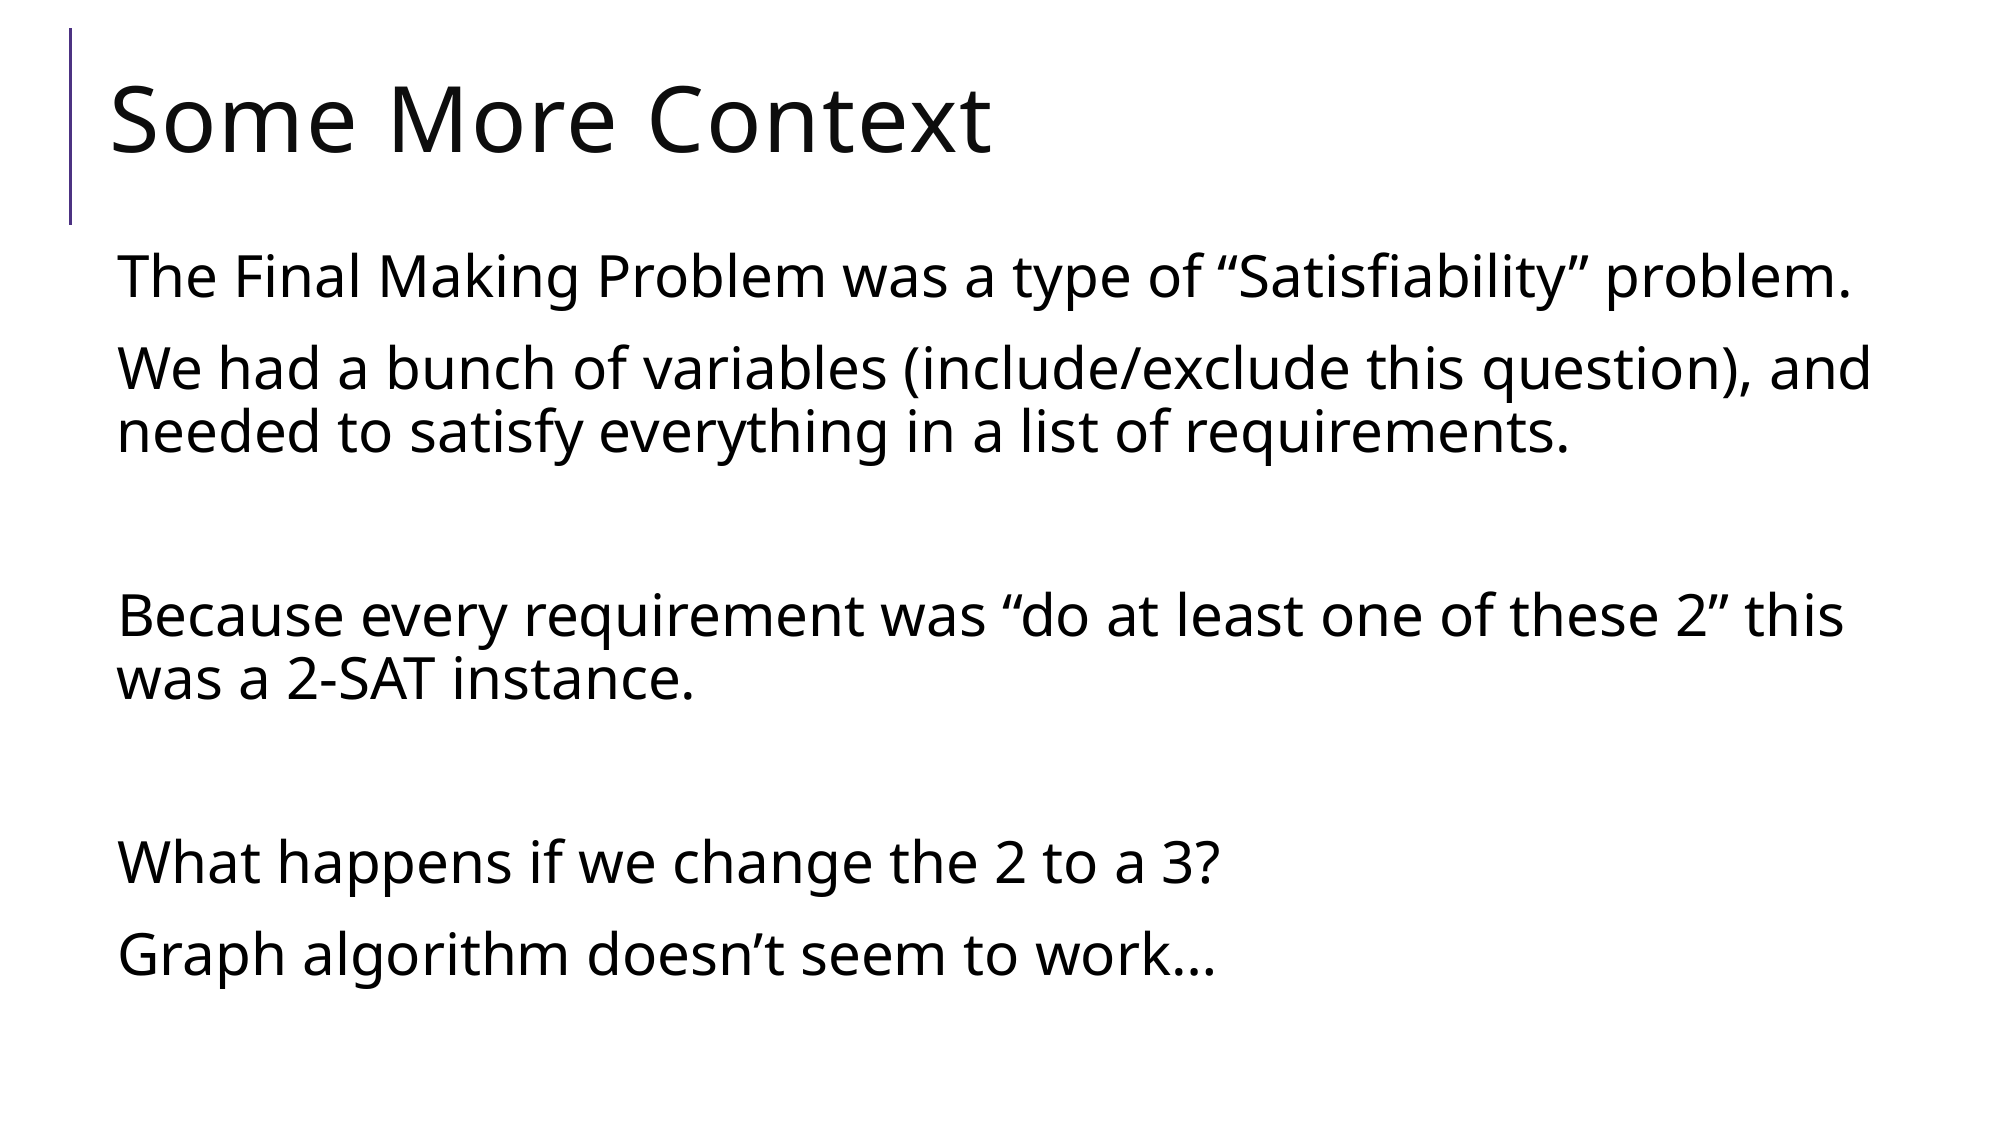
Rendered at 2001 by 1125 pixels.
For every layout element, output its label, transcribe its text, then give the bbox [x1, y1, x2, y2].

title Some More Context [94, 43, 1930, 210]
list The Final Making Problem was a type of “Satisfiability” problem. We had a bunch of variables (include/exclude this question), and needed to satisfy everything in a list of requirements. Because every requirement was “do at least one of these 2” this was a 2-SAT instance. What happens if we change the 2 to a 3? Graph algorithm doesn’t seem to work… [94, 240, 1930, 1035]
